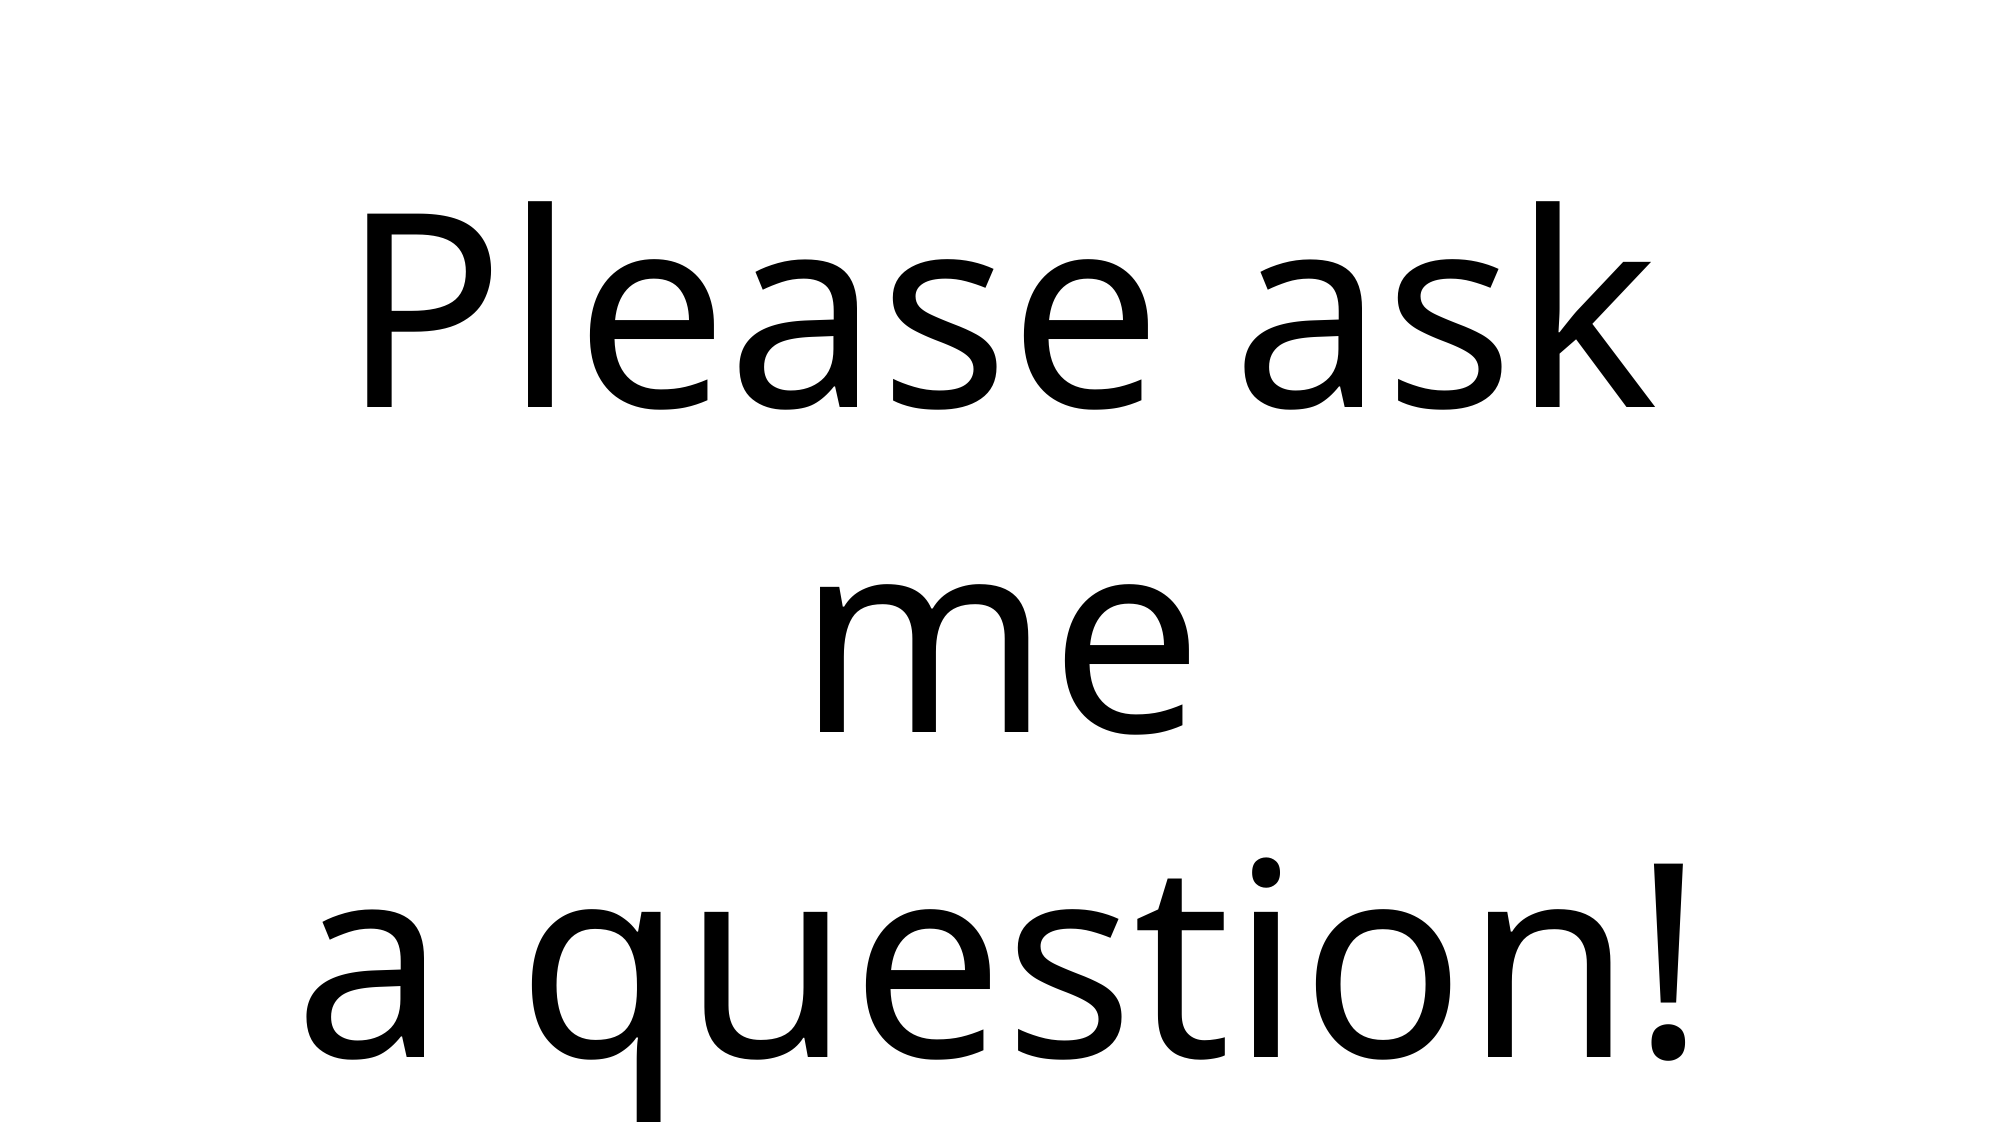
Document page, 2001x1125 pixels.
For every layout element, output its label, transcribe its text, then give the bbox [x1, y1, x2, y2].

text_box Please ask me a question! [217, 128, 1783, 1119]
